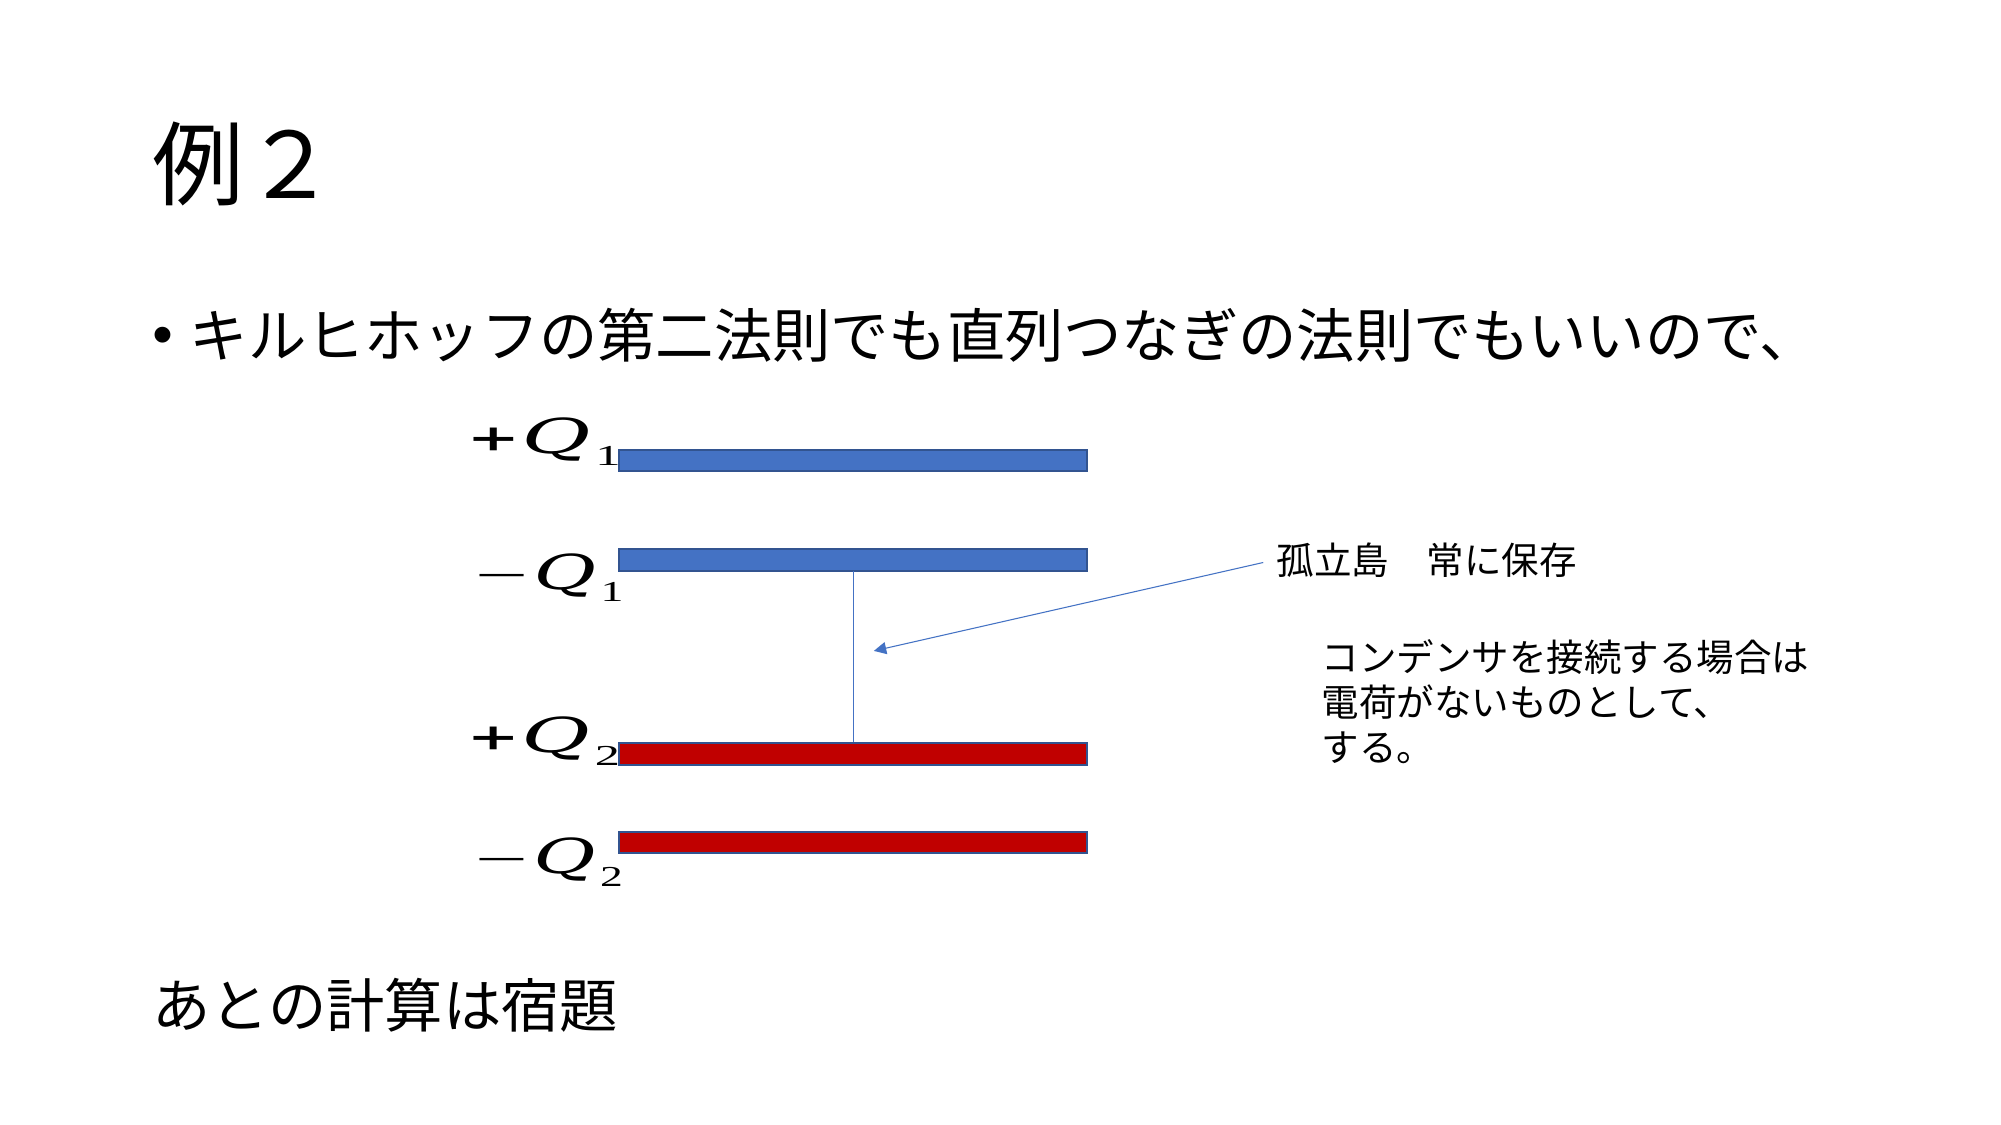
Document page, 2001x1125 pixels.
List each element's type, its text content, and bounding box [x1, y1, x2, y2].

title 例２ [137, 59, 1863, 278]
text_box [618, 449, 1088, 472]
text_box [618, 742, 1088, 766]
text_box 孤立島 常に保存 [1262, 529, 1685, 590]
text_box [618, 831, 1088, 854]
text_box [873, 562, 1264, 651]
text_box [618, 548, 1088, 572]
